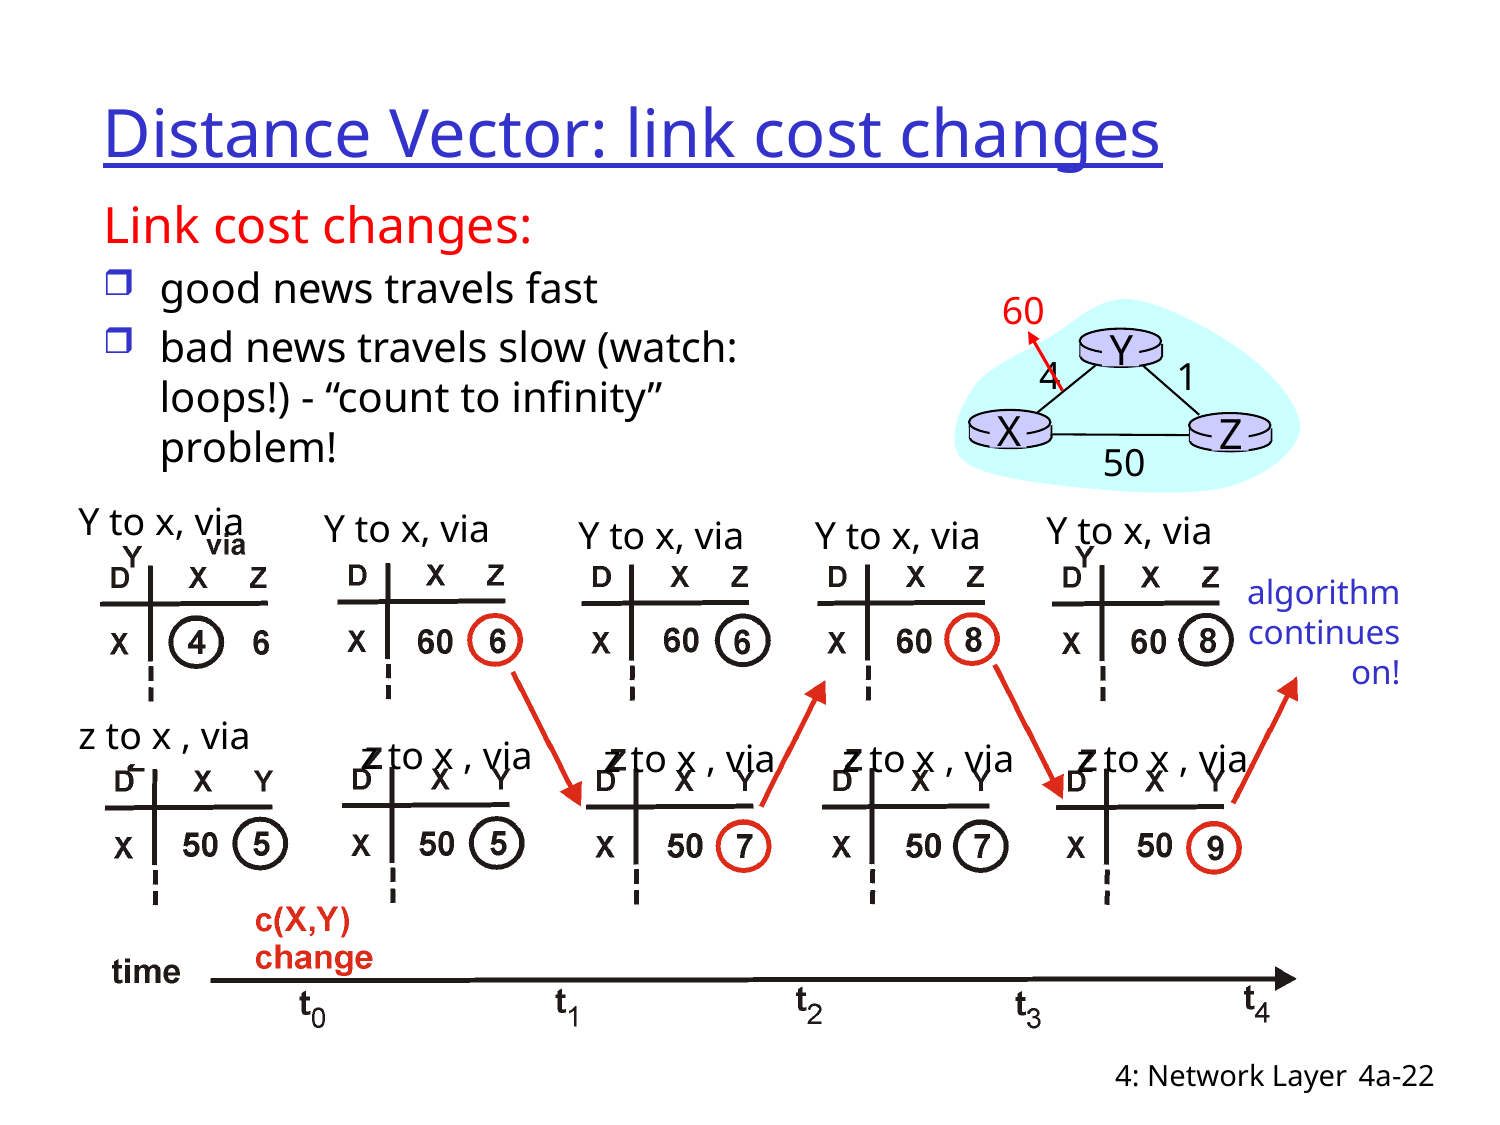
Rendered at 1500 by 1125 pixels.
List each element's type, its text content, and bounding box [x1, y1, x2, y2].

text_box Y to x, via [800, 504, 1031, 532]
text_box z to x , via [63, 704, 95, 765]
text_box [943, 279, 1303, 497]
text_box Y to x, via [563, 504, 796, 532]
footer 4: Network Layer [887, 1049, 1338, 1125]
title Distance Vector: link cost changes [87, 37, 1363, 226]
text_box Link cost changes: good news travels fast bad news travels slow (watch: loops!) - “count to infinity” problem! [88, 186, 783, 493]
picture [100, 533, 1298, 1030]
text_box algorithm continues on! [1302, 563, 1416, 699]
text_box Y to x, via [63, 490, 296, 551]
text_box Y to x, via [1031, 504, 1264, 532]
text_box Y to x, via [309, 497, 541, 532]
slide_number 4a-22 [1338, 1049, 1451, 1125]
